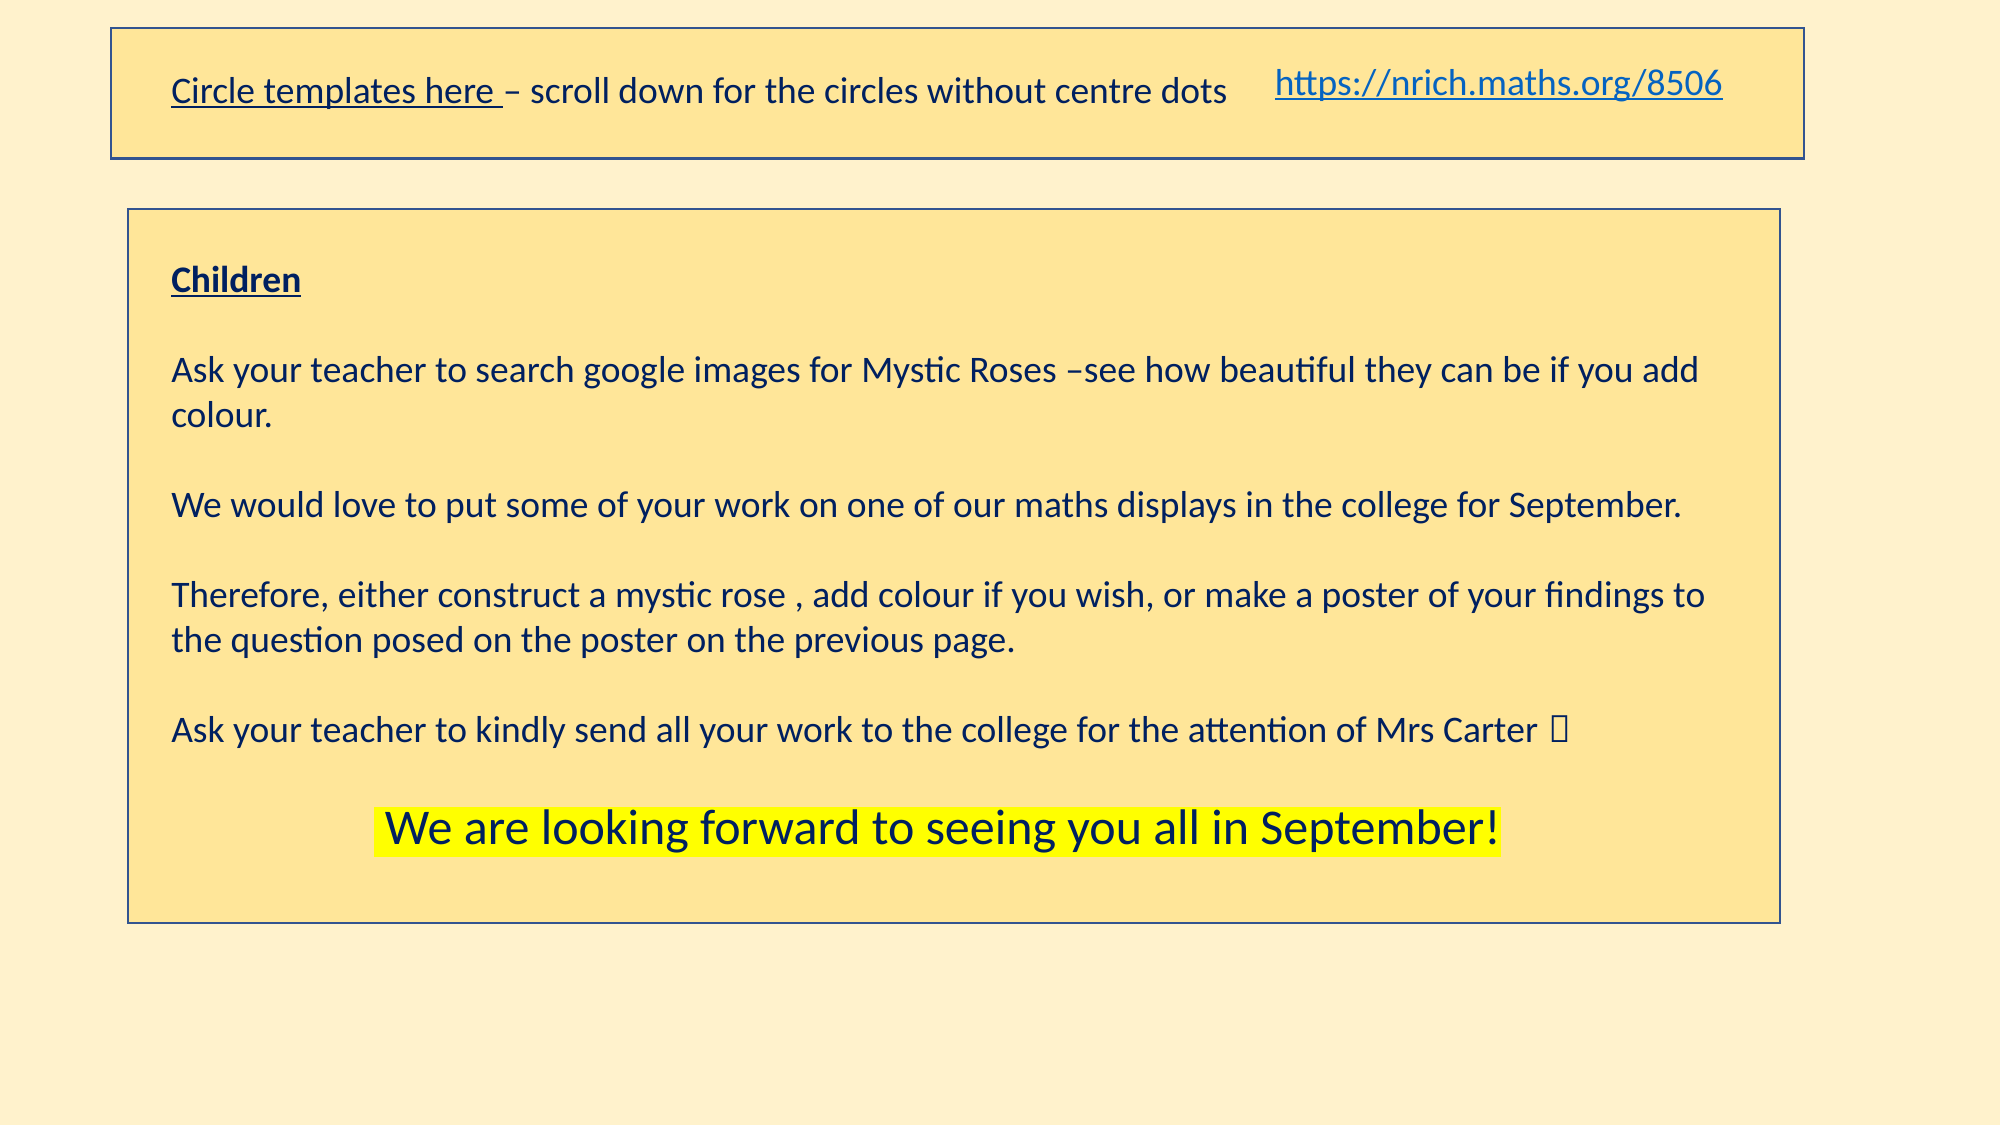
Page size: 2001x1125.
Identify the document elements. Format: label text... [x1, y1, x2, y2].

text_box Children Ask your teacher to search google images for Mystic Roses –see how beautiful they can be if you add colour. We would love to put some of your work on one of our maths displays in the college for September. Therefore, either construct a mystic rose , add colour if you wish, or make a poster of your findings to the question posed on the poster on the previous page. Ask your teacher to kindly send all your work to the college for the attention of Mrs Carter  We are looking forward to seeing you all in September! [156, 202, 1755, 863]
text_box Circle templates here – scroll down for the circles without centre dots [156, 58, 1307, 119]
text_box https://nrich.maths.org/8506 [1260, 5, 1822, 111]
text_box [127, 208, 1781, 924]
text_box [110, 27, 1805, 160]
